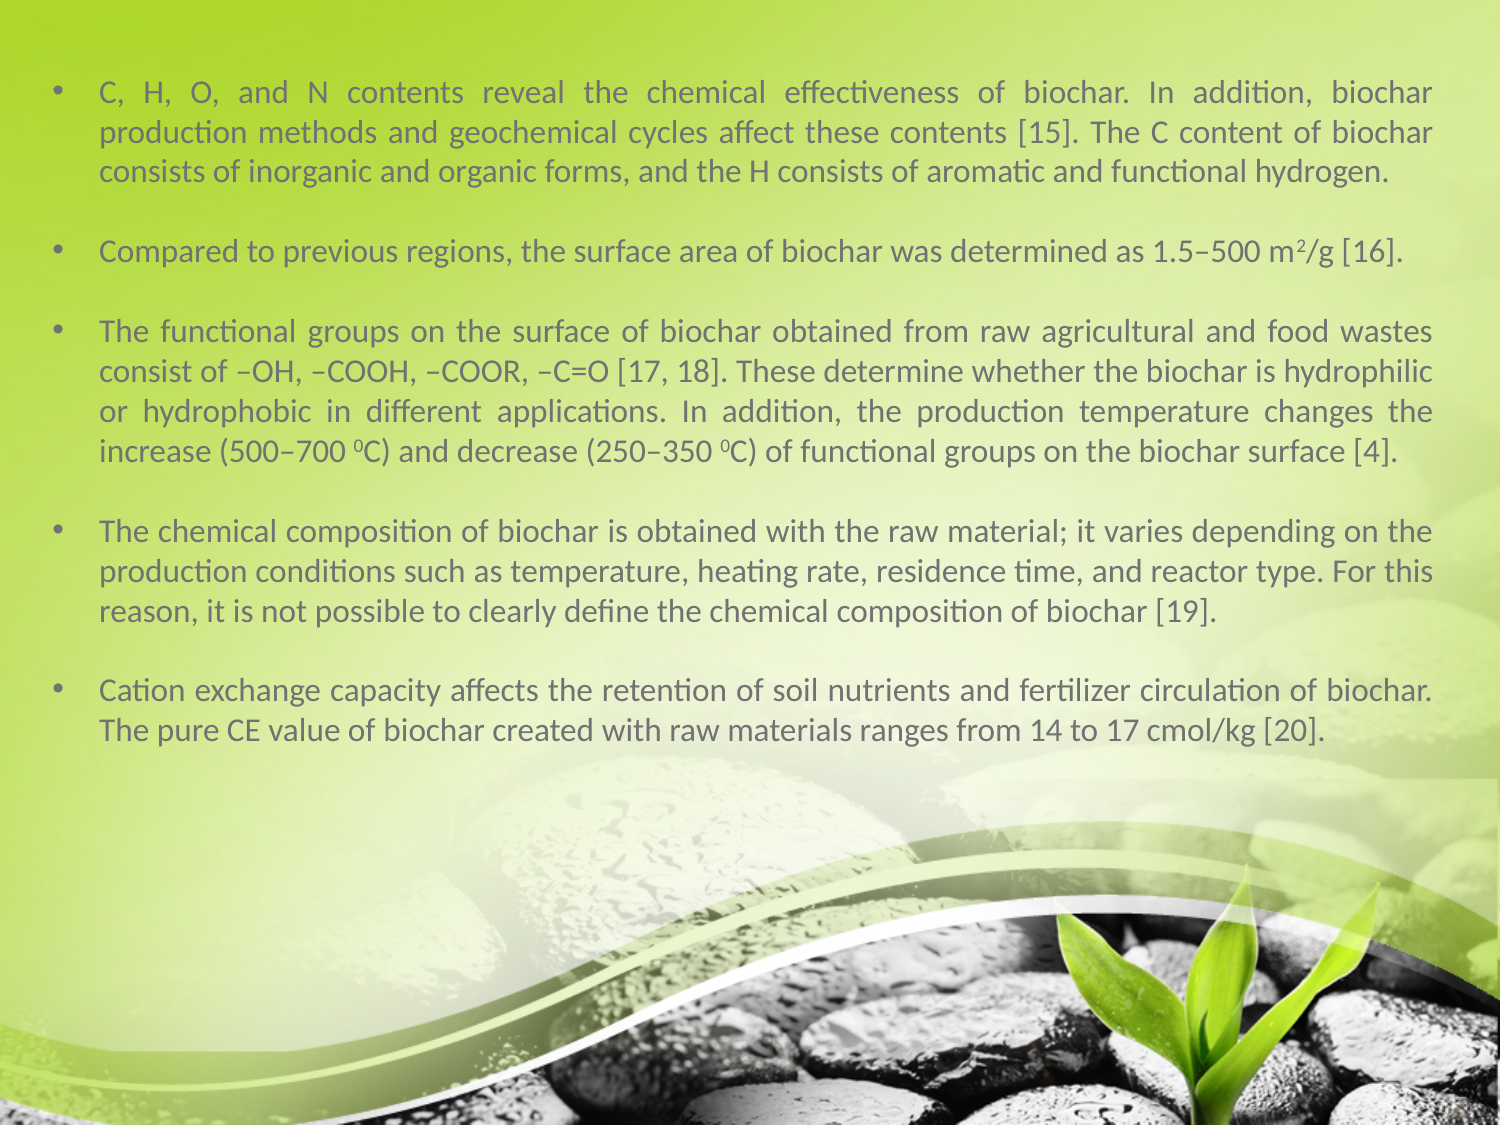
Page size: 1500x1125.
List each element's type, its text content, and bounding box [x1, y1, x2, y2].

picture [0, 0, 1500, 1125]
text_box C, H, O, and N contents reveal the chemical effectiveness of biochar. In addition, biochar production methods and geochemical cycles affect these contents [15]. The C content of biochar consists of inorganic and organic forms, and the H consists of aromatic and functional hydrogen. Compared to previous regions, the surface area of biochar was determined as 1.5–500 m2/g [16]. The functional groups on the surface of biochar obtained from raw agricultural and food wastes consist of –OH, –COOH, –COOR, –C=O [17, 18]. These determine whether the biochar is hydrophilic or hydrophobic in different applications. In addition, the production temperature changes the increase (500–700 0C) and decrease (250–350 0C) of functional groups on the biochar surface [4]. The chemical composition of biochar is obtained with the raw material; it varies depending on the production conditions such as temperature, heating rate, residence time, and reactor type. For this reason, it is not possible to clearly define the chemical composition of biochar [19]. Cation exchange capacity affects the retention of soil nutrients and fertilizer circulation of biochar. The pure CE value of biochar created with raw materials ranges from 14 to 17 cmol/kg [20]. [37, 62, 1450, 756]
